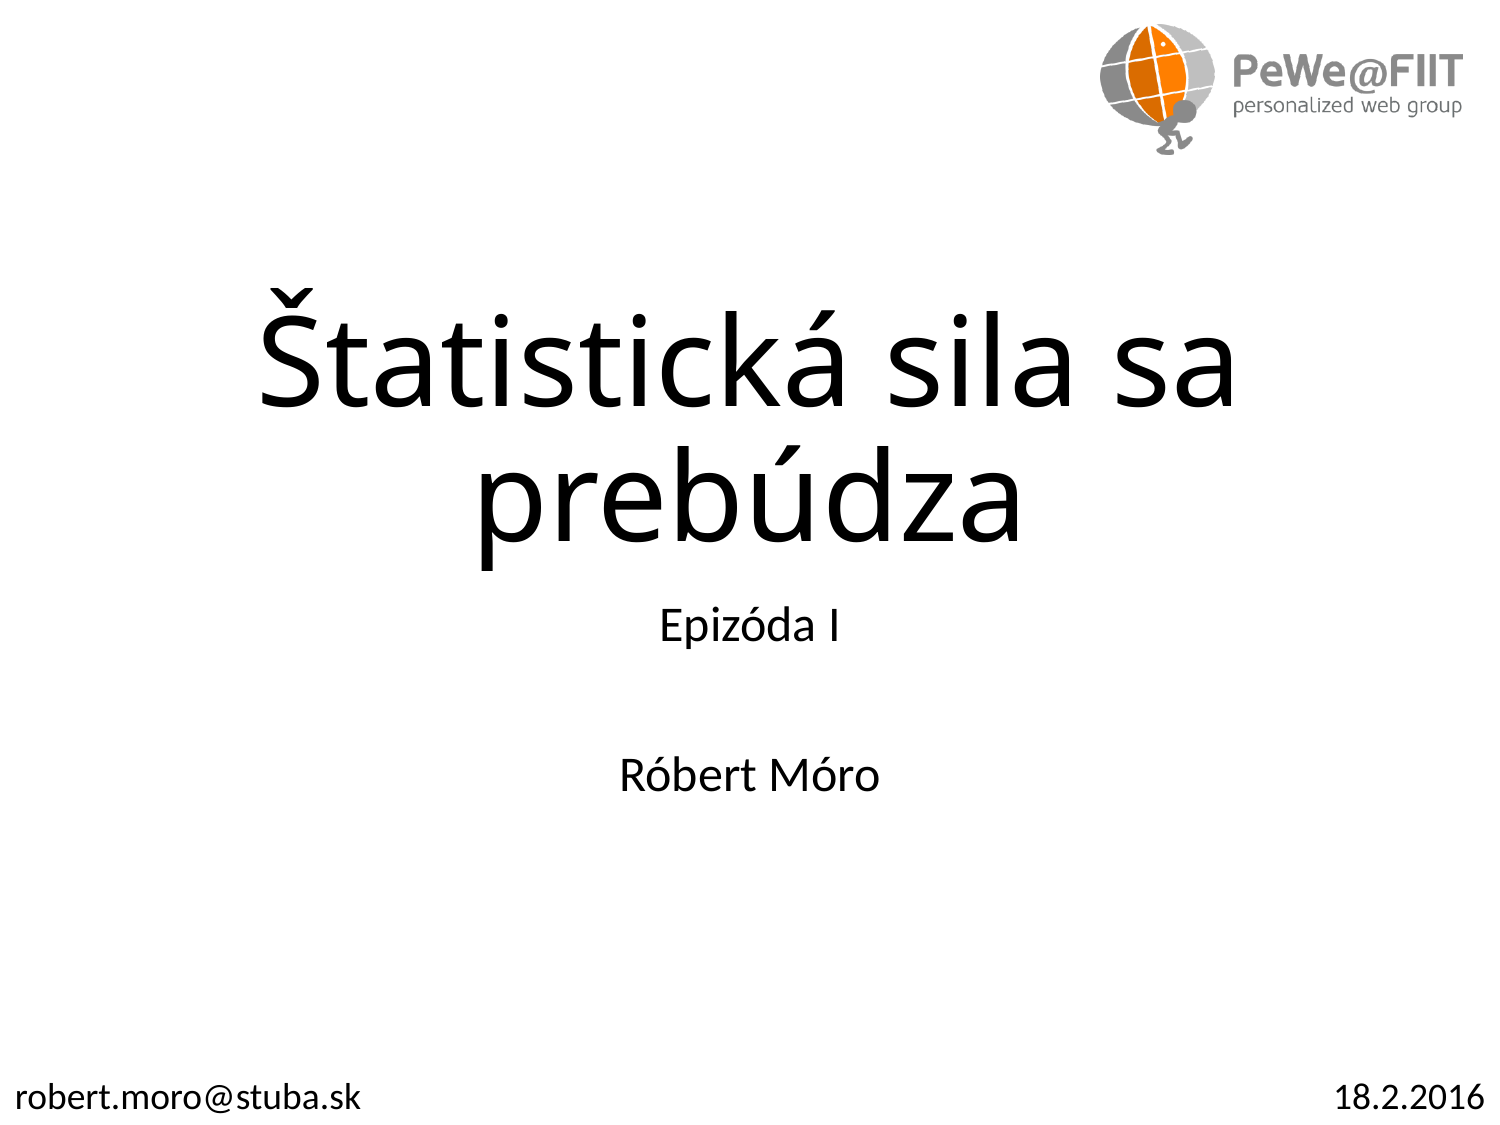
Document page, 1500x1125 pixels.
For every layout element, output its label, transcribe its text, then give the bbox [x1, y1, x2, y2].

text_box 18.2.2016 [1199, 1064, 1500, 1125]
text_box robert.moro@stuba.sk [0, 1064, 393, 1125]
picture [1099, 24, 1463, 155]
title Štatistická sila sa prebúdza [112, 184, 1388, 576]
subtitle Epizóda I Róbert Móro [187, 590, 1313, 863]
